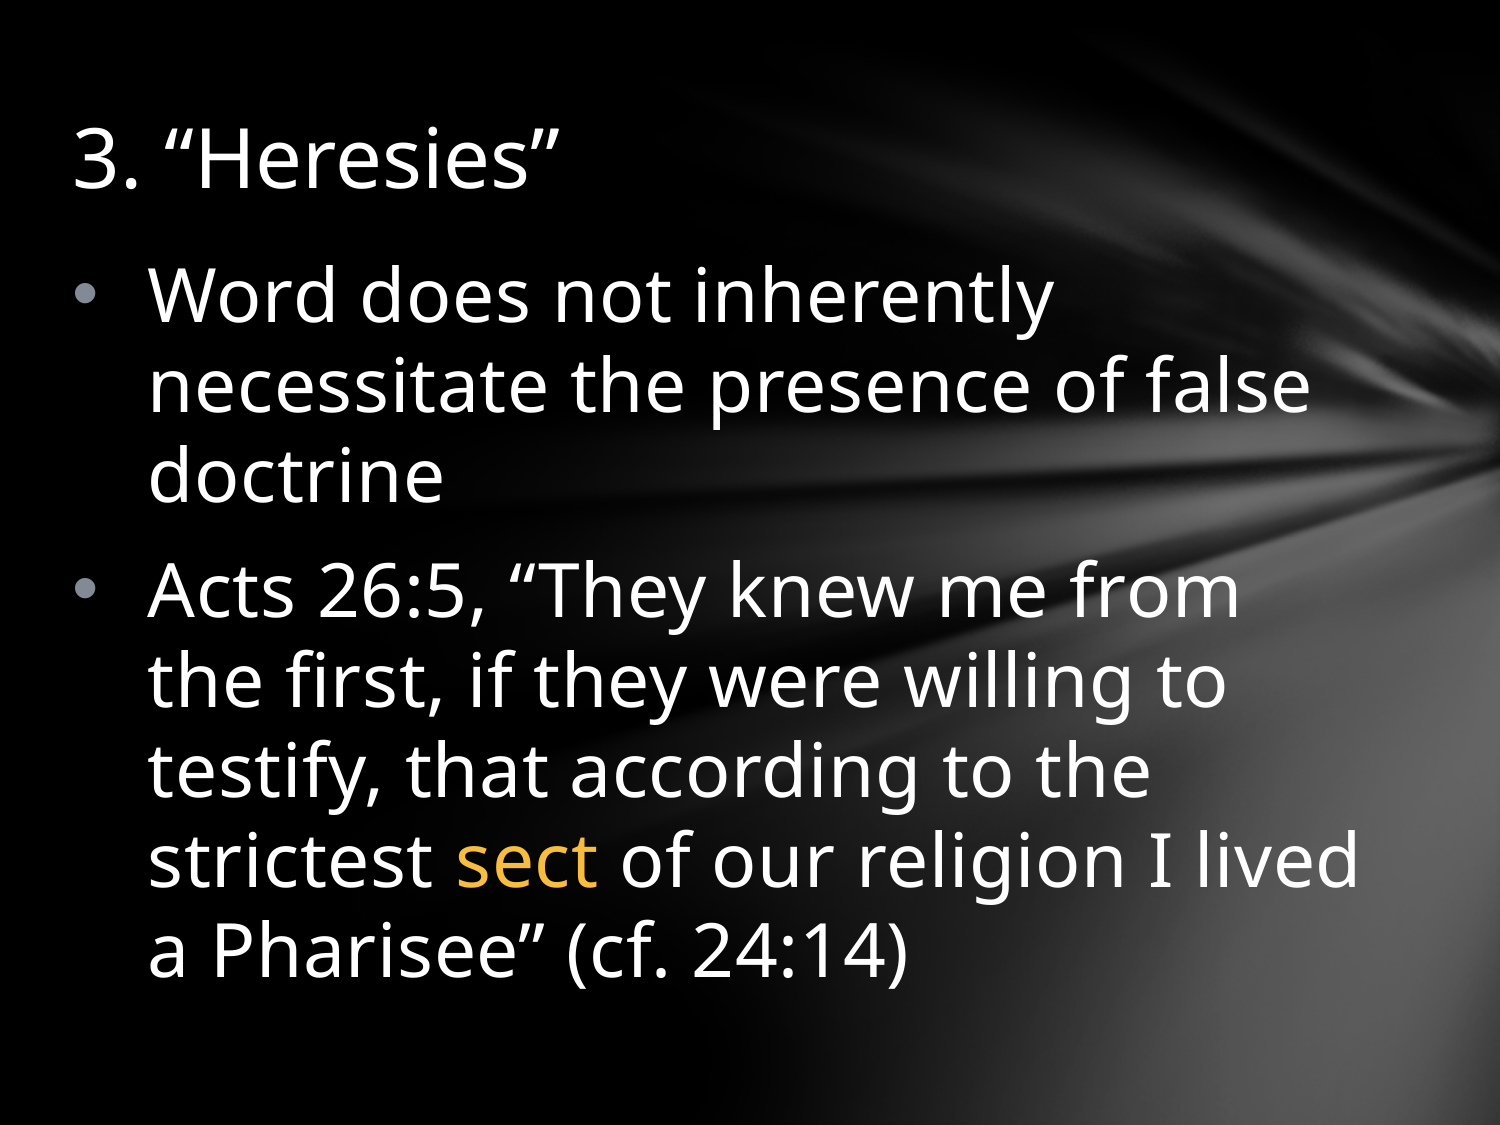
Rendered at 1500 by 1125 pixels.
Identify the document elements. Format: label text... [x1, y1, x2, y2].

list Word does not inherently necessitate the presence of false doctrine Acts 26:5, “They knew me from the first, if they were willing to testify, that according to the strictest sect of our religion I lived a Pharisee” (cf. 24:14) [57, 239, 1388, 1015]
title 3. “Heresies” [57, 37, 1318, 213]
